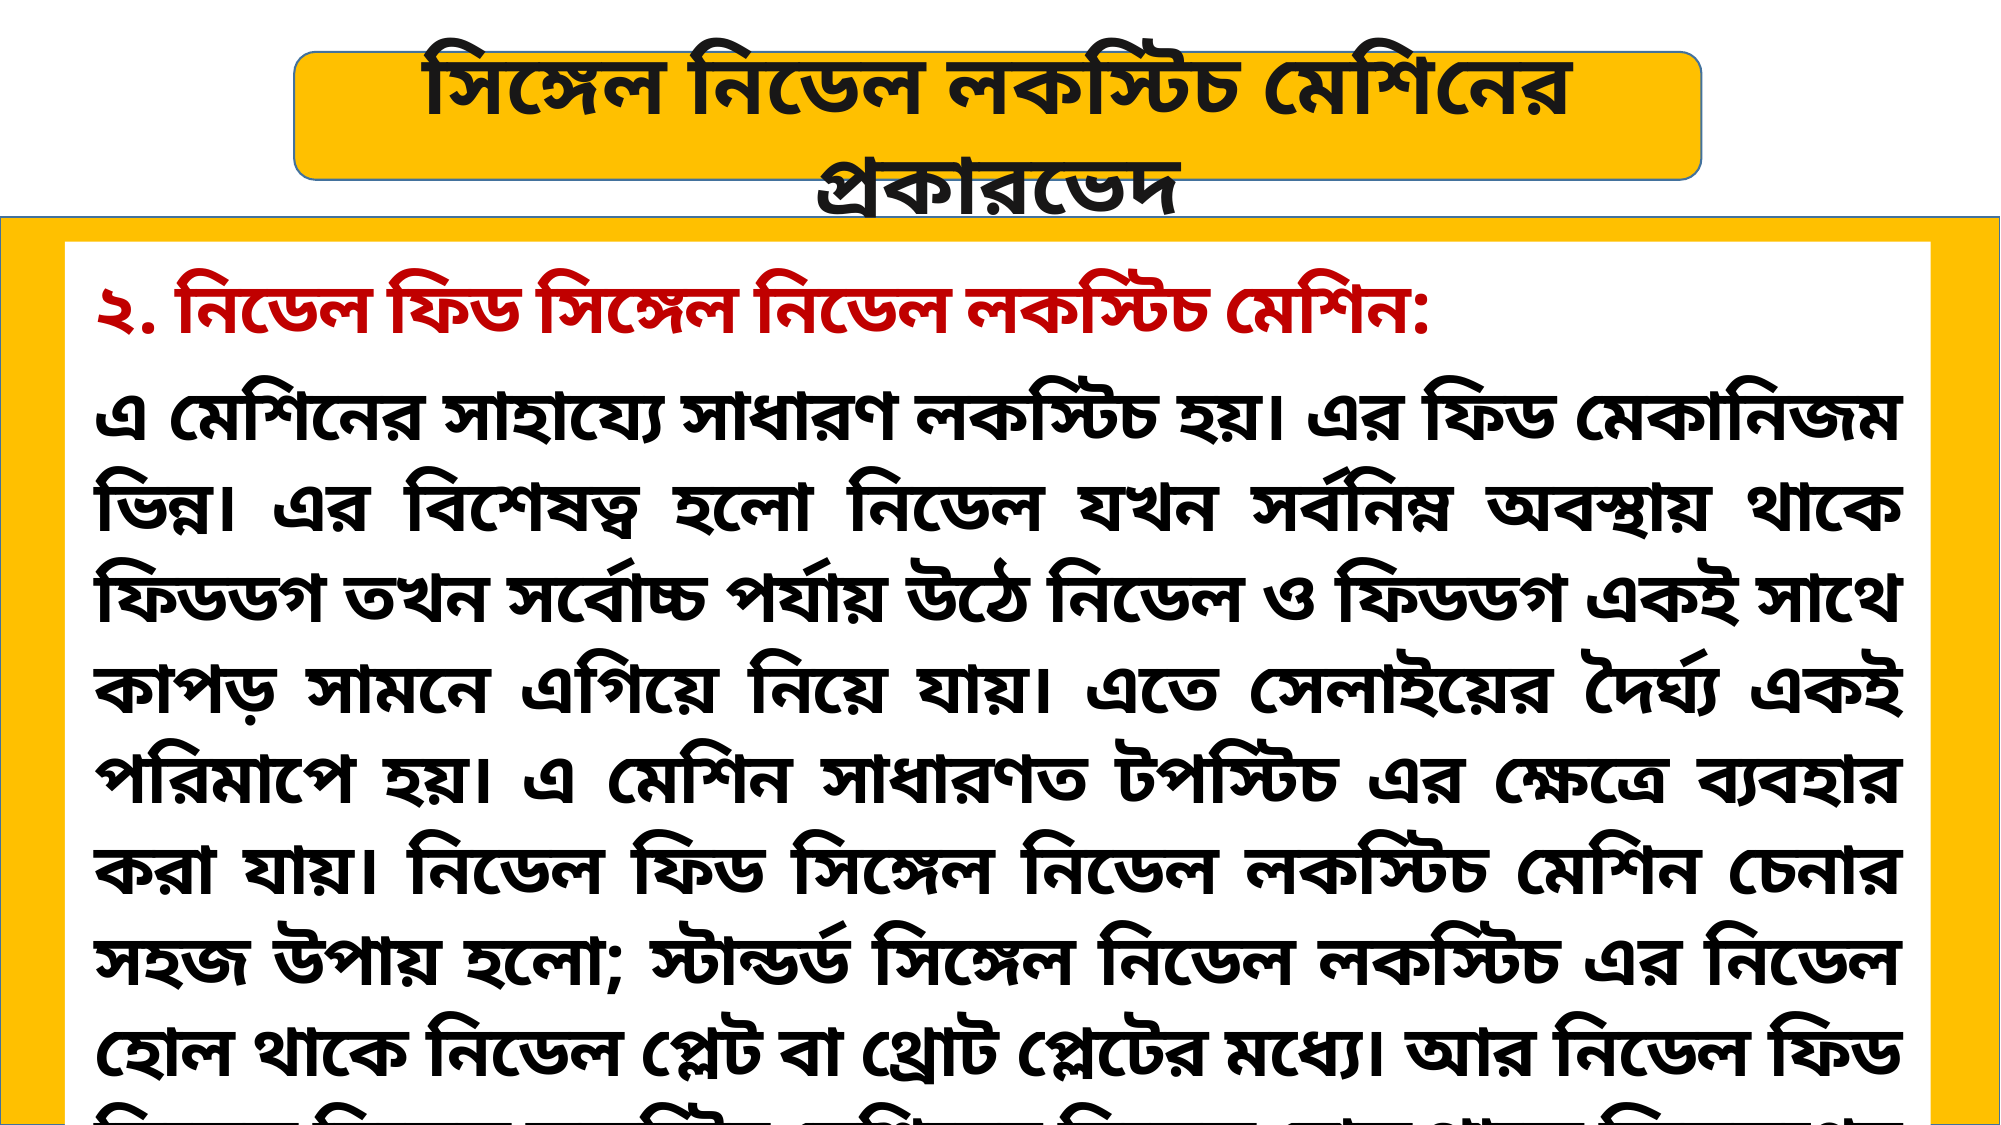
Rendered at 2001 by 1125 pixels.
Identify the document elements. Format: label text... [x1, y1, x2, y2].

text_box ২. নিডেল ফিড সিঙ্গেল নিডেল লকস্টিচ মেশিন: এ মেশিনের সাহায্যে সাধারণ লকস্টিচ হয়। এর ফিড মেকানিজম ভিন্ন। এর বিশেষত্ব হলো নিডেল যখন সর্বনিম্ন অবস্থায় থাকে ফিডডগ তখন সর্বোচ্চ পর্যায় উঠে নিডেল ও ফিডডগ একই সাথে কাপড় সামনে এগিয়ে নিয়ে যায়। এতে সেলাইয়ের দৈর্ঘ্য একই পরিমাপে হয়। এ মেশিন সাধারণত টপস্টিচ এর ক্ষেত্রে ব্যবহার করা যায়। নিডেল ফিড সিঙ্গেল নিডেল লকস্টিচ মেশিন চেনার সহজ উপায় হলো; স্টান্ডর্ড সিঙ্গেল নিডেল লকস্টিচ এর নিডেল হোল থাকে নিডেল প্লেট বা থ্রোট প্লেটের মধ্যে। আর নিডেল ফিড সিঙ্গেল নিডেল লকস্টিচ মেশিনের নিডেল হোল থাকে ফিডডগের মধ্যে। [64, 241, 1931, 1125]
text_box [0, 216, 2000, 1125]
text_box সিঙ্গেল নিডেল লকস্টিচ মেশিনের প্রকারভেদ [293, 50, 1703, 181]
